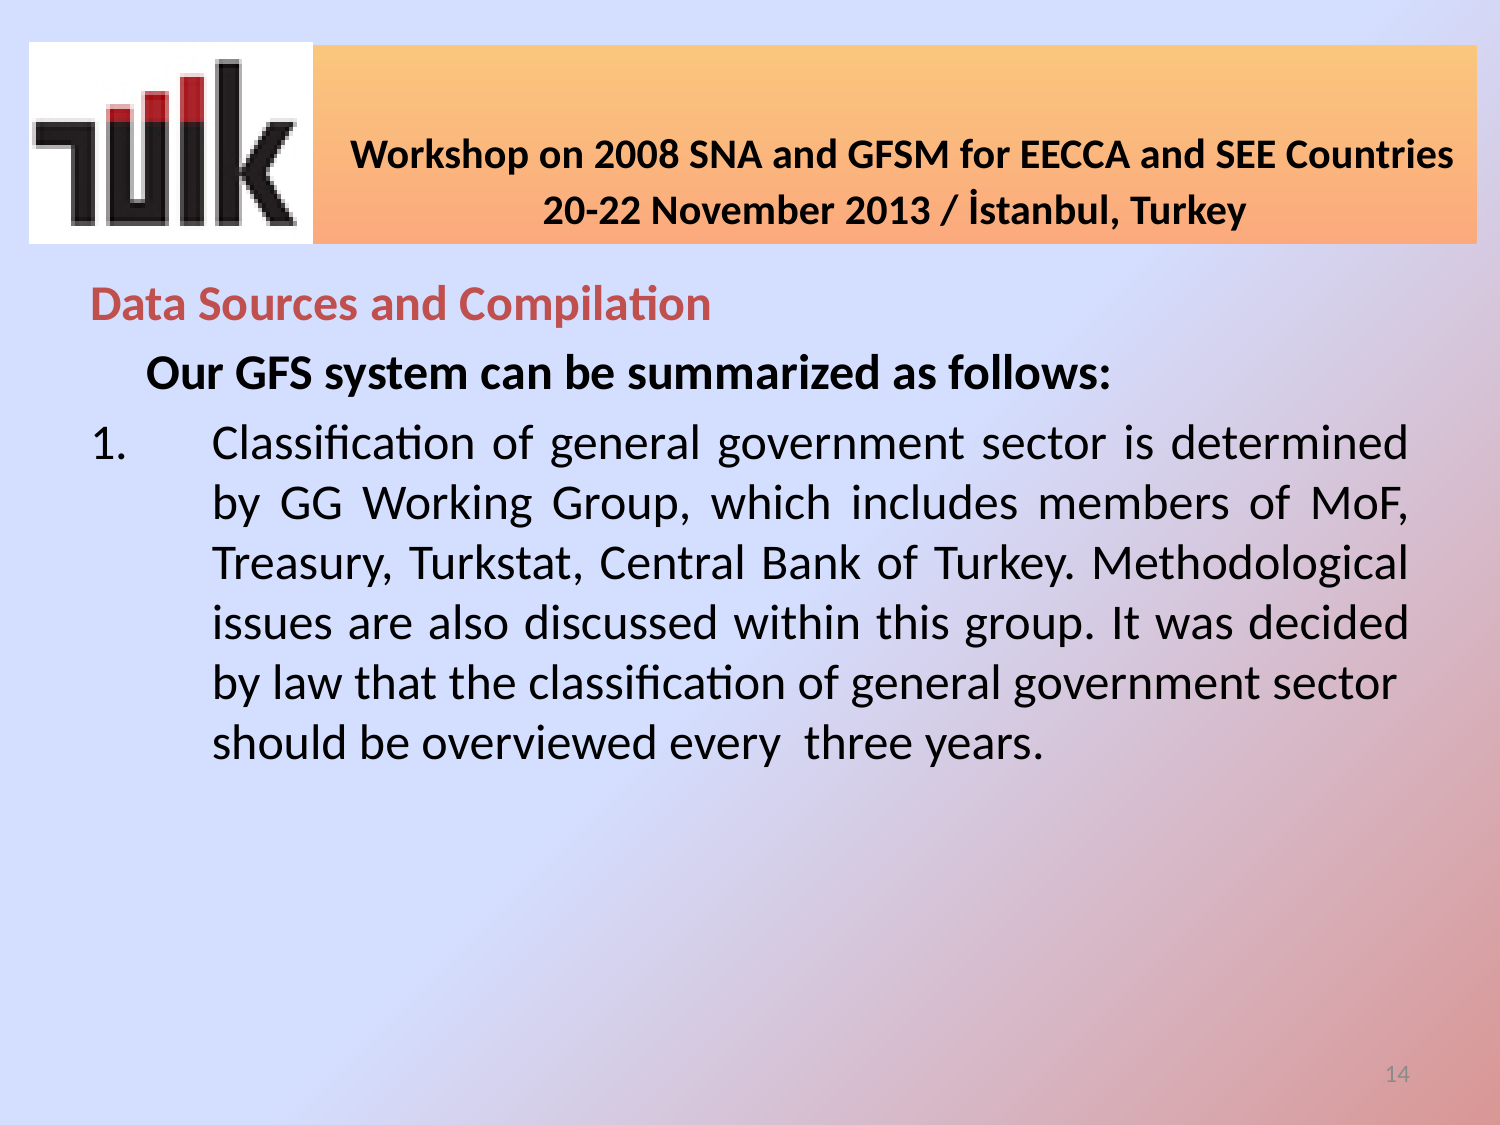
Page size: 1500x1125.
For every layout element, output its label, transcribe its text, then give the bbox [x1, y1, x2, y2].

slide_number 14 [1074, 1042, 1425, 1103]
text_box Workshop on 2008 SNA and GFSM for EECCA and SEE Countries 20-22 November 2013 / İstanbul, Turkey [316, 45, 1477, 244]
list Data Sources and Compilation Our GFS system can be summarized as follows: Classification of general government sector is determined by GG Working Group, which includes members of MoF, Treasury, Turkstat, Central Bank of Turkey. Methodological issues are also discussed within this group. It was decided by law that the classification of general government sector should be overviewed every three years. [75, 262, 1425, 1005]
picture [29, 42, 314, 244]
